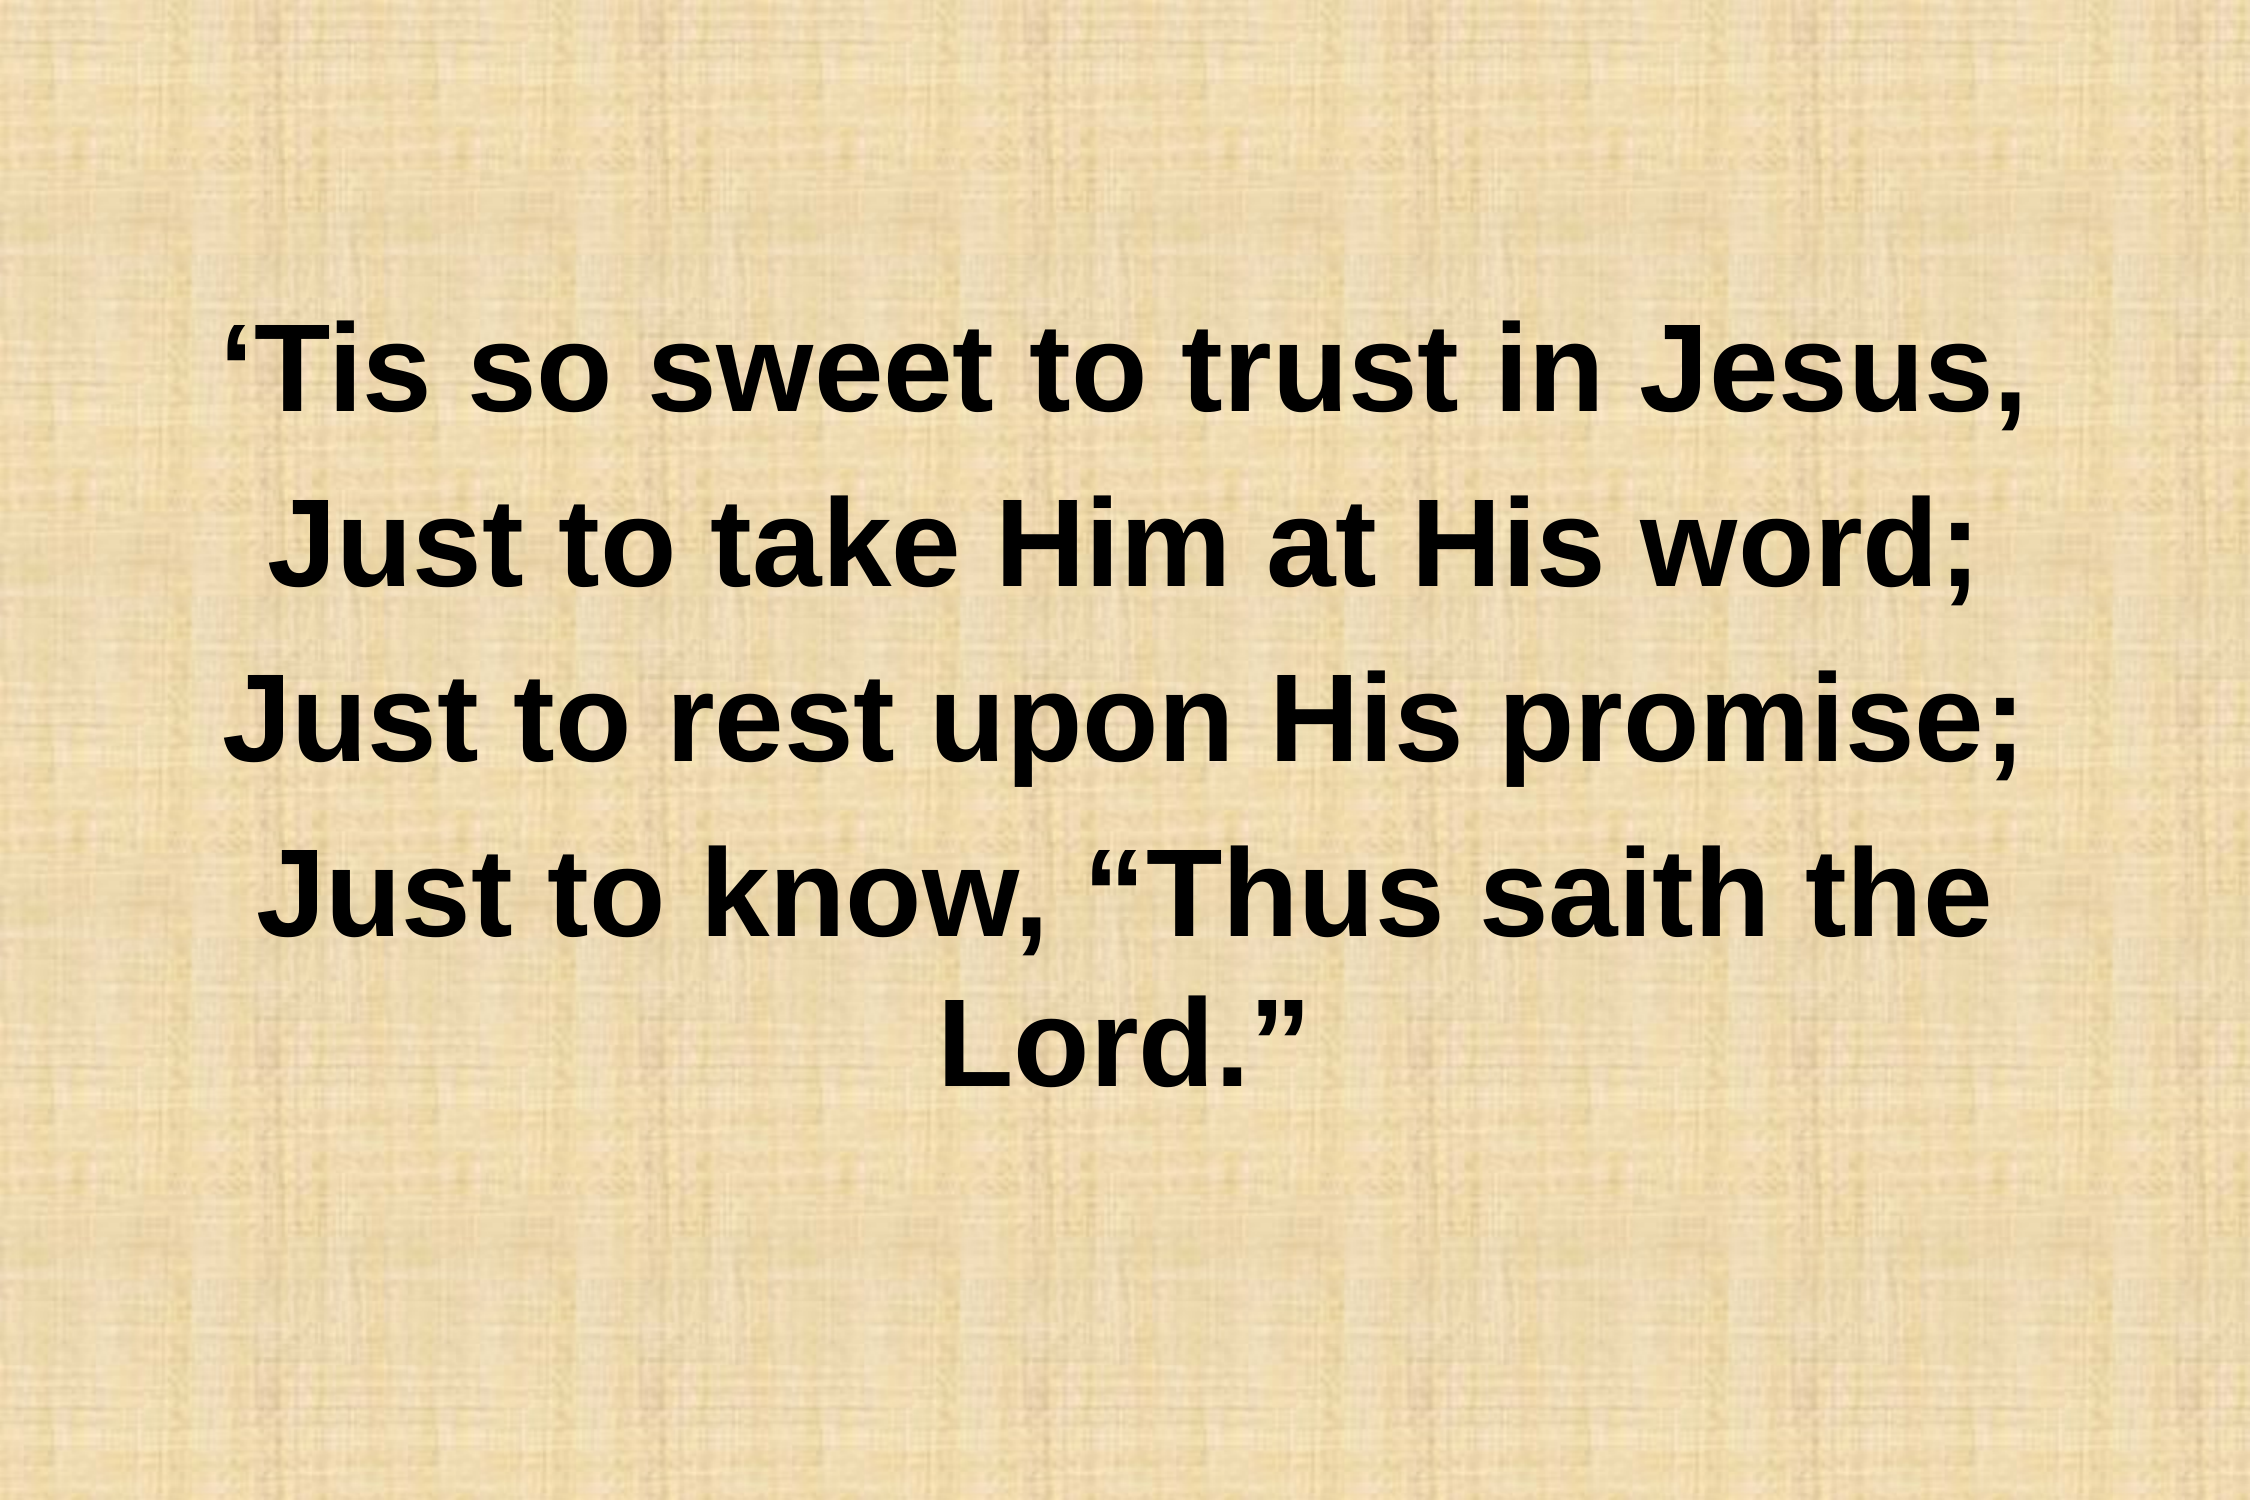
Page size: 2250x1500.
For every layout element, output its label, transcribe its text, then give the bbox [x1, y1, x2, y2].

picture [0, 0, 2250, 1500]
subtitle ‘Tis so sweet to trust in Jesus, Just to take Him at His word; Just to rest upon His promise; Just to know, “Thus saith the Lord.” [168, 278, 2082, 1450]
